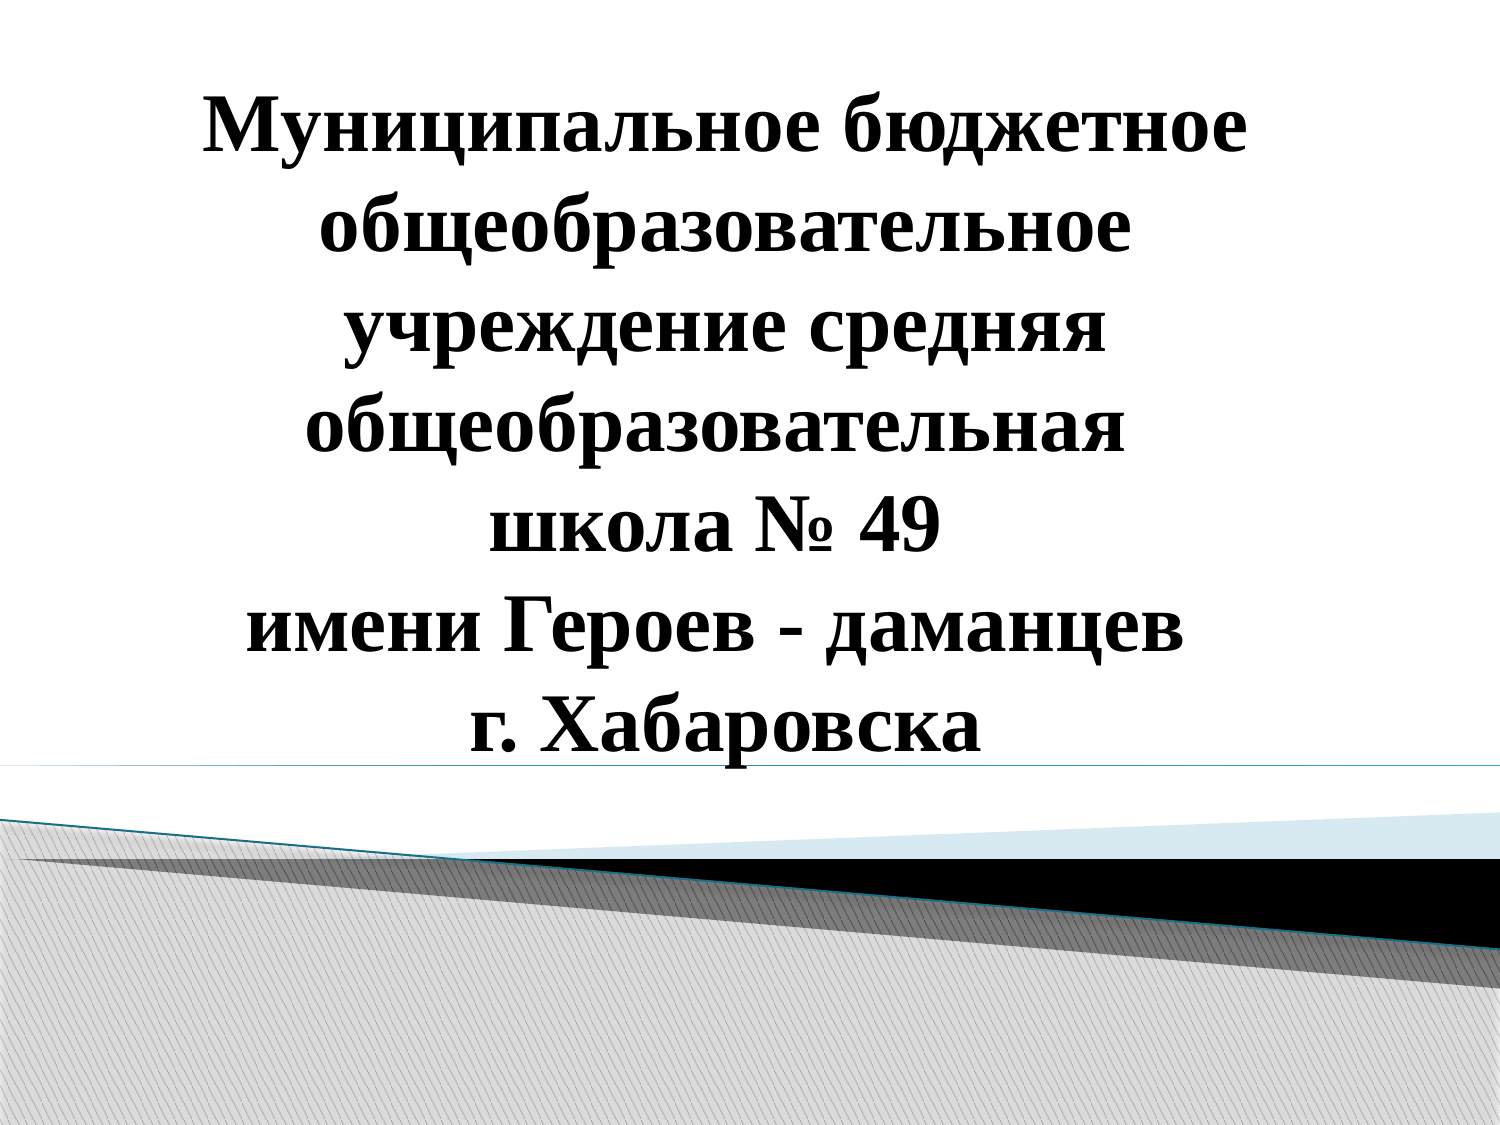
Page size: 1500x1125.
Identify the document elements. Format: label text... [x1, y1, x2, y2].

title Муниципальное бюджетное общеобразовательное учреждение средняя общеобразовательная школа № 49 имени Героев - даманцев г. Хабаровска [88, 278, 1364, 776]
picture [5, 859, 1500, 989]
